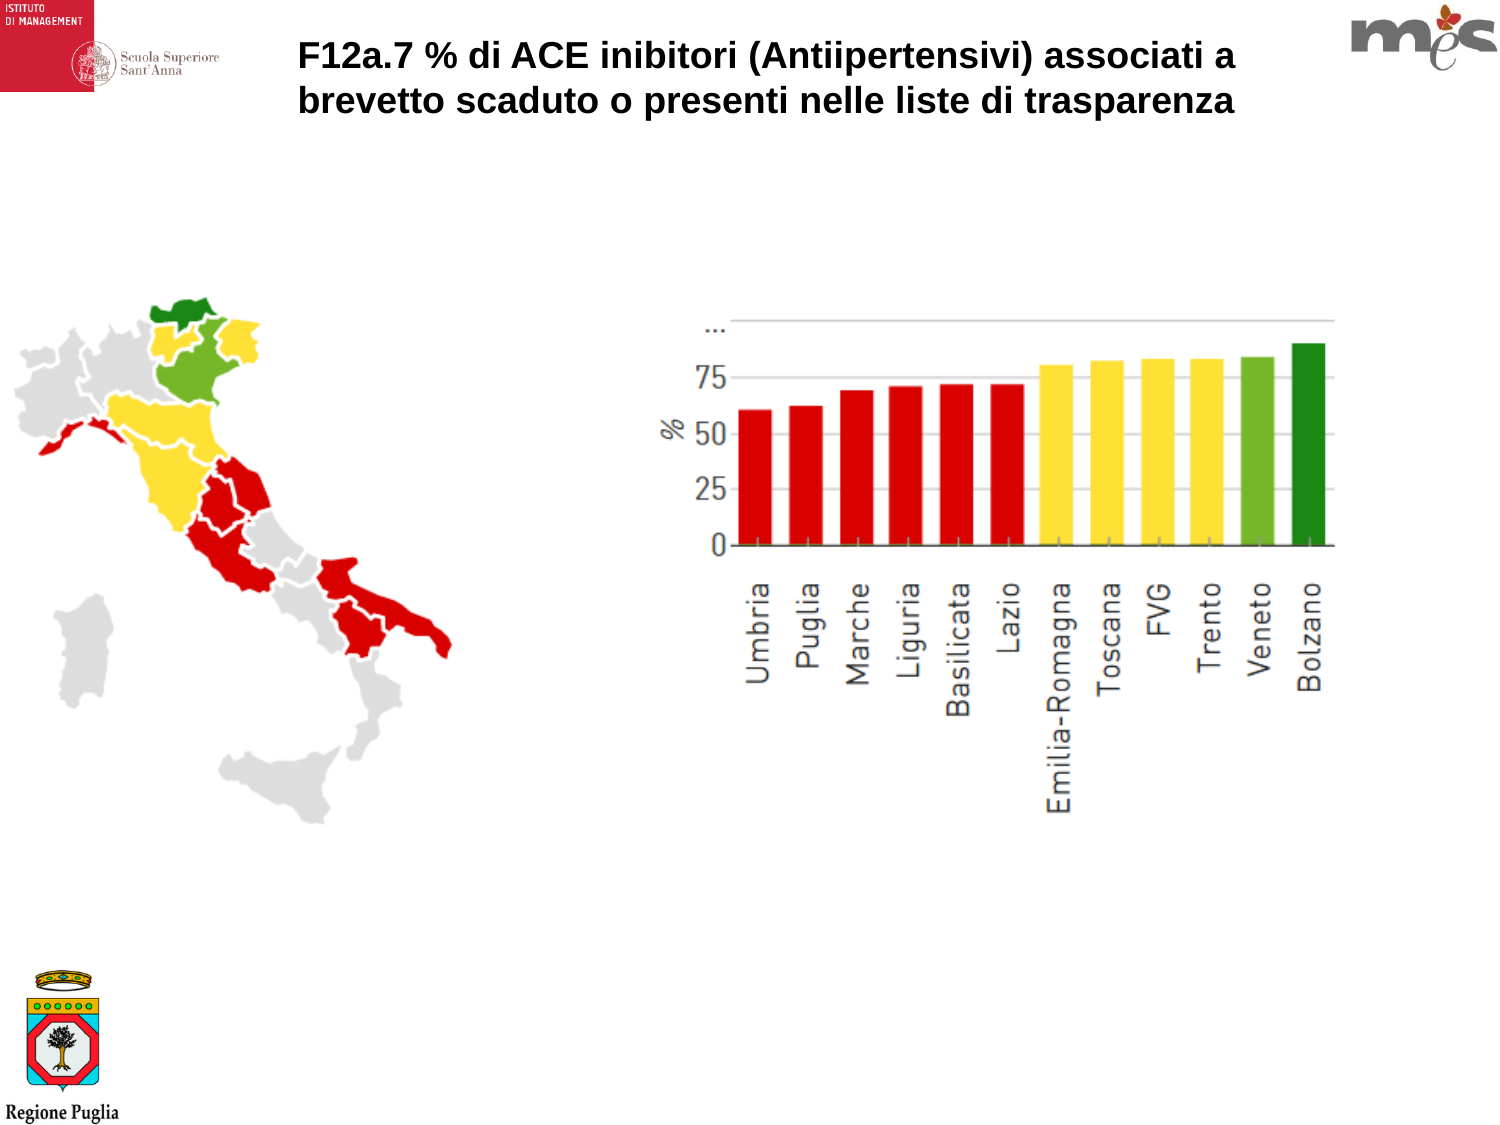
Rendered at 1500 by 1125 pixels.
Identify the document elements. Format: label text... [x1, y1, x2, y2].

picture [0, 0, 219, 92]
picture [1339, 0, 1500, 77]
text_box F12a.7 % di ACE inibitori (Antiipertensivi) associati a brevetto scaduto o presenti nelle liste di trasparenza [282, 23, 1363, 129]
picture [659, 295, 1363, 832]
picture [2, 969, 126, 1125]
picture [12, 295, 460, 846]
